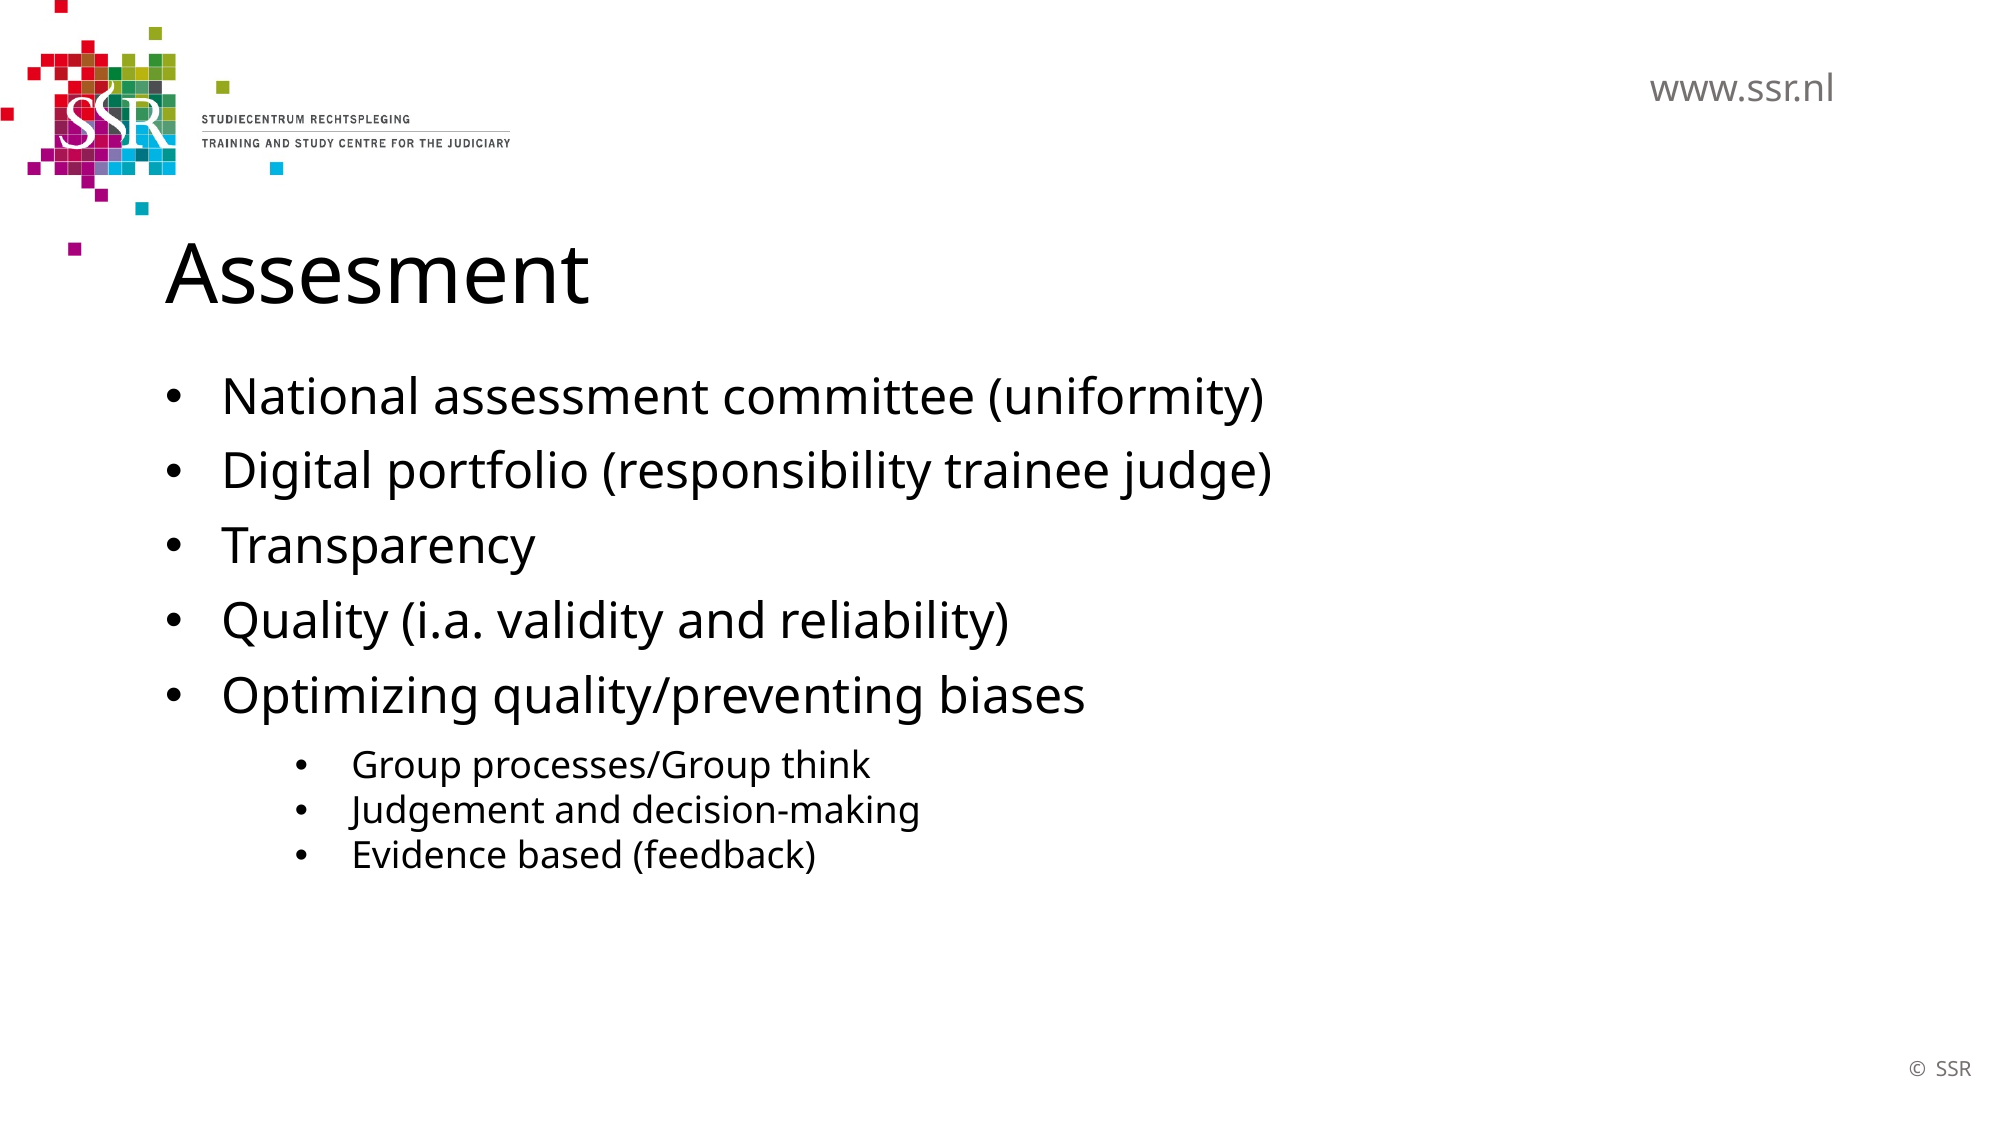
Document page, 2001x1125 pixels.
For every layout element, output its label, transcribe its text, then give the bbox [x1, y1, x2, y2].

text_box Group processes/Group think Judgement and decision-making Evidence based (feedback) [205, 734, 1193, 884]
title Assesment [150, 212, 1850, 329]
subtitle National assessment committee (uniformity) Digital portfolio (responsibility trainee judge) Transparency Quality (i.a. validity and reliability) Optimizing quality/preventing biases [150, 363, 1850, 1045]
picture [0, 0, 510, 256]
